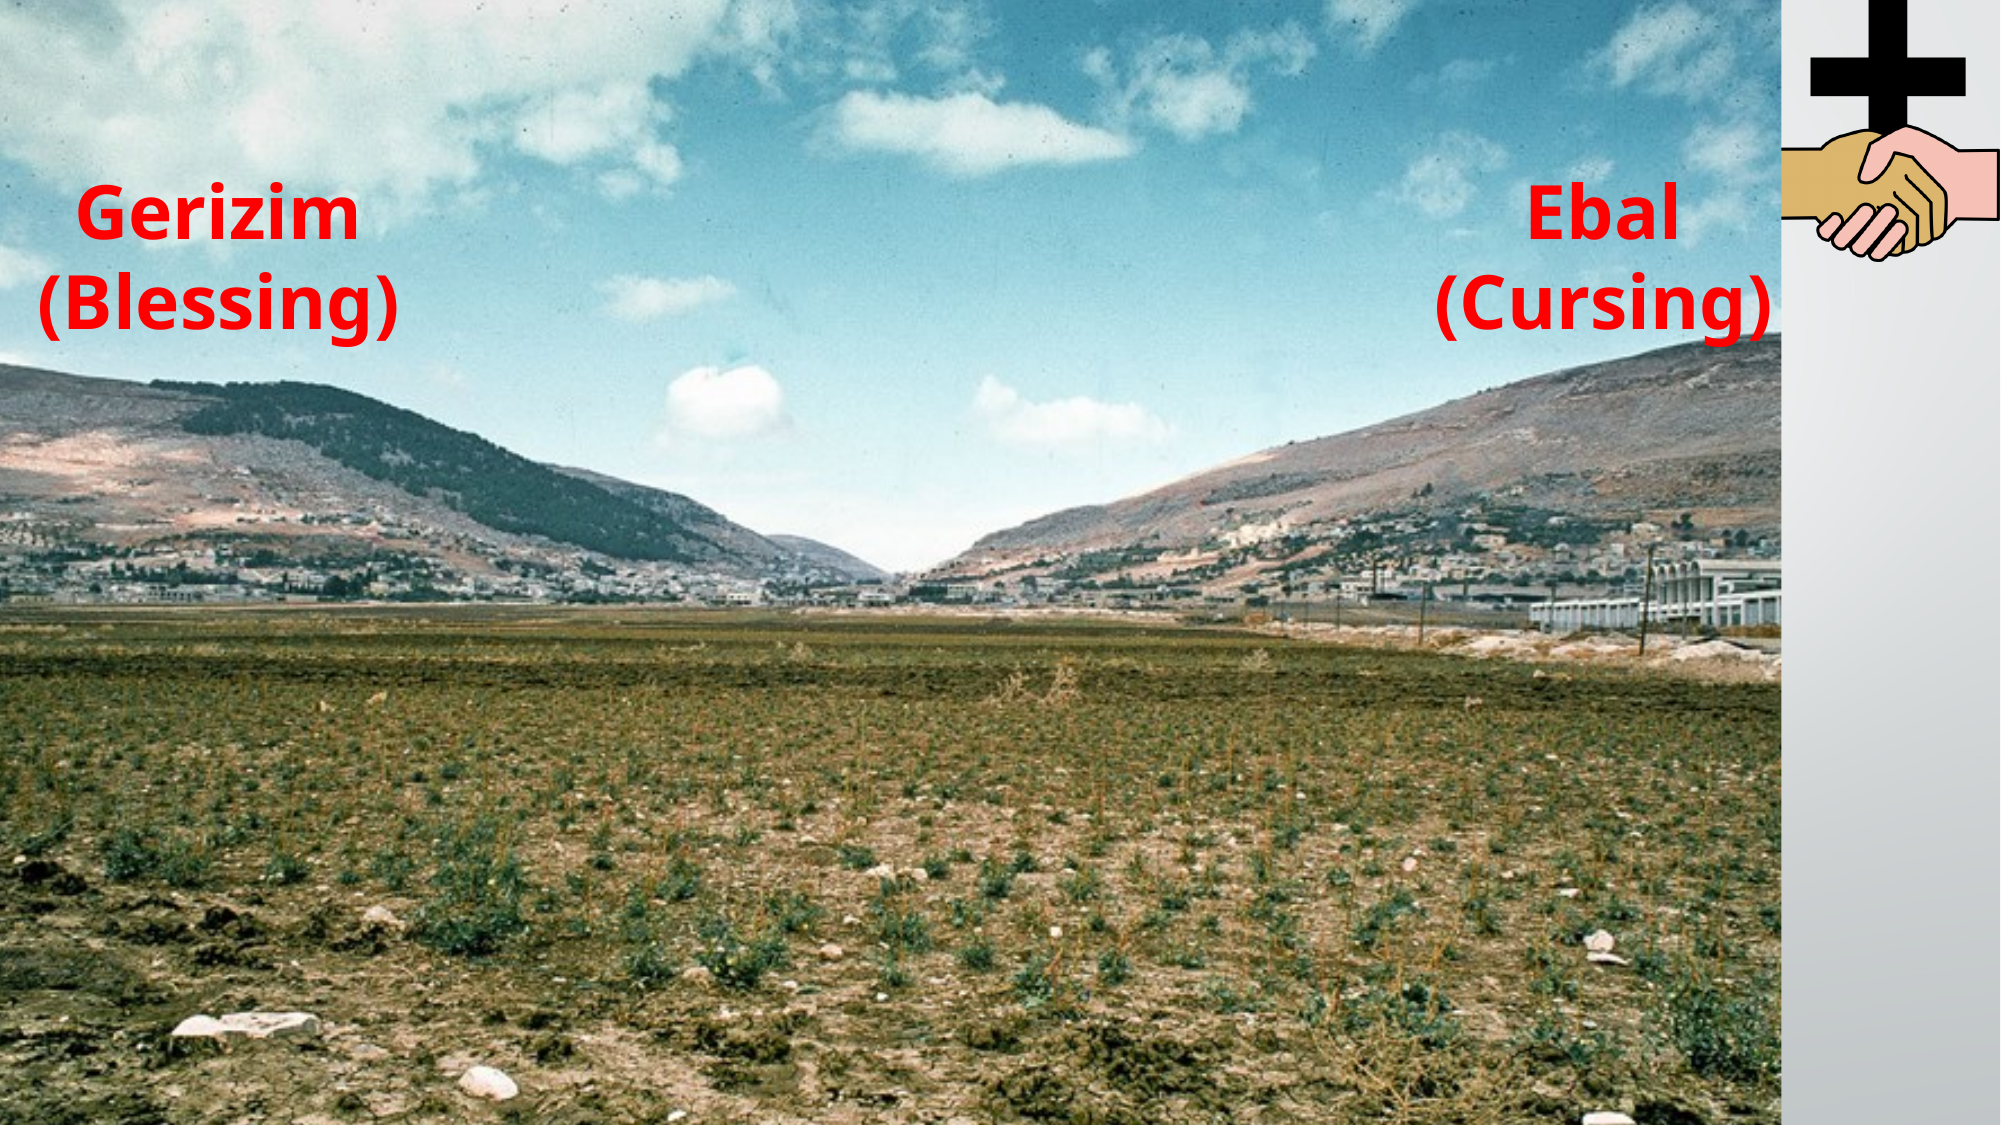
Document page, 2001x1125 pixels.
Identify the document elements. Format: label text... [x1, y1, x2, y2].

text_box Ebal (Cursing) [1782, 156, 1788, 352]
picture [0, 0, 2000, 1125]
